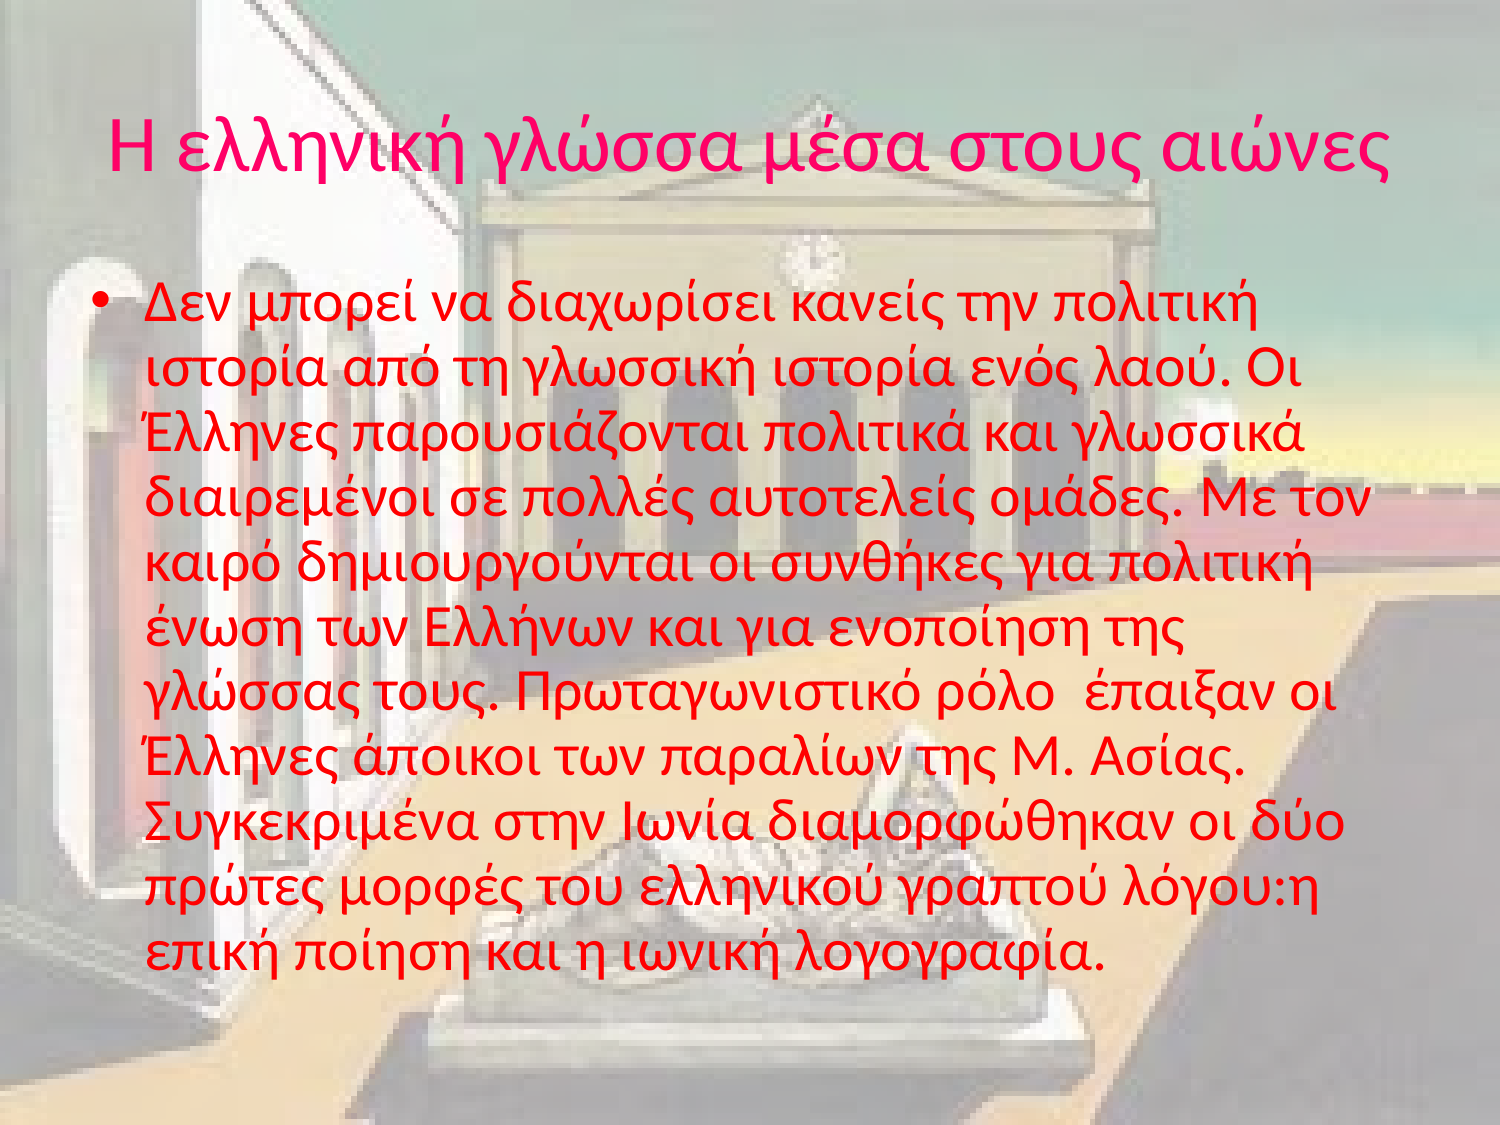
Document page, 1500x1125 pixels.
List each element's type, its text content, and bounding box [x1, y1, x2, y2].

title Η ελληνική γλώσσα μέσα στους αιώνες [75, 45, 1425, 233]
list Δεν μπορεί να διαχωρίσει κανείς την πολιτική ιστορία από τη γλωσσική ιστορία ενός λαού. Οι Έλληνες παρουσιάζονται πολιτικά και γλωσσικά διαιρεμένοι σε πολλές αυτοτελείς ομάδες. Με τον καιρό δημιουργούνται οι συνθήκες για πολιτική ένωση των Ελλήνων και για ενοποίηση της γλώσσας τους. Πρωταγωνιστικό ρόλο έπαιξαν οι Έλληνες άποικοι των παραλίων της Μ. Ασίας. Συγκεκριμένα στην Ιωνία διαμορφώθηκαν οι δύο πρώτες μορφές του ελληνικού γραπτού λόγου:η επική ποίηση και η ιωνική λογογραφία. [75, 262, 1425, 1005]
